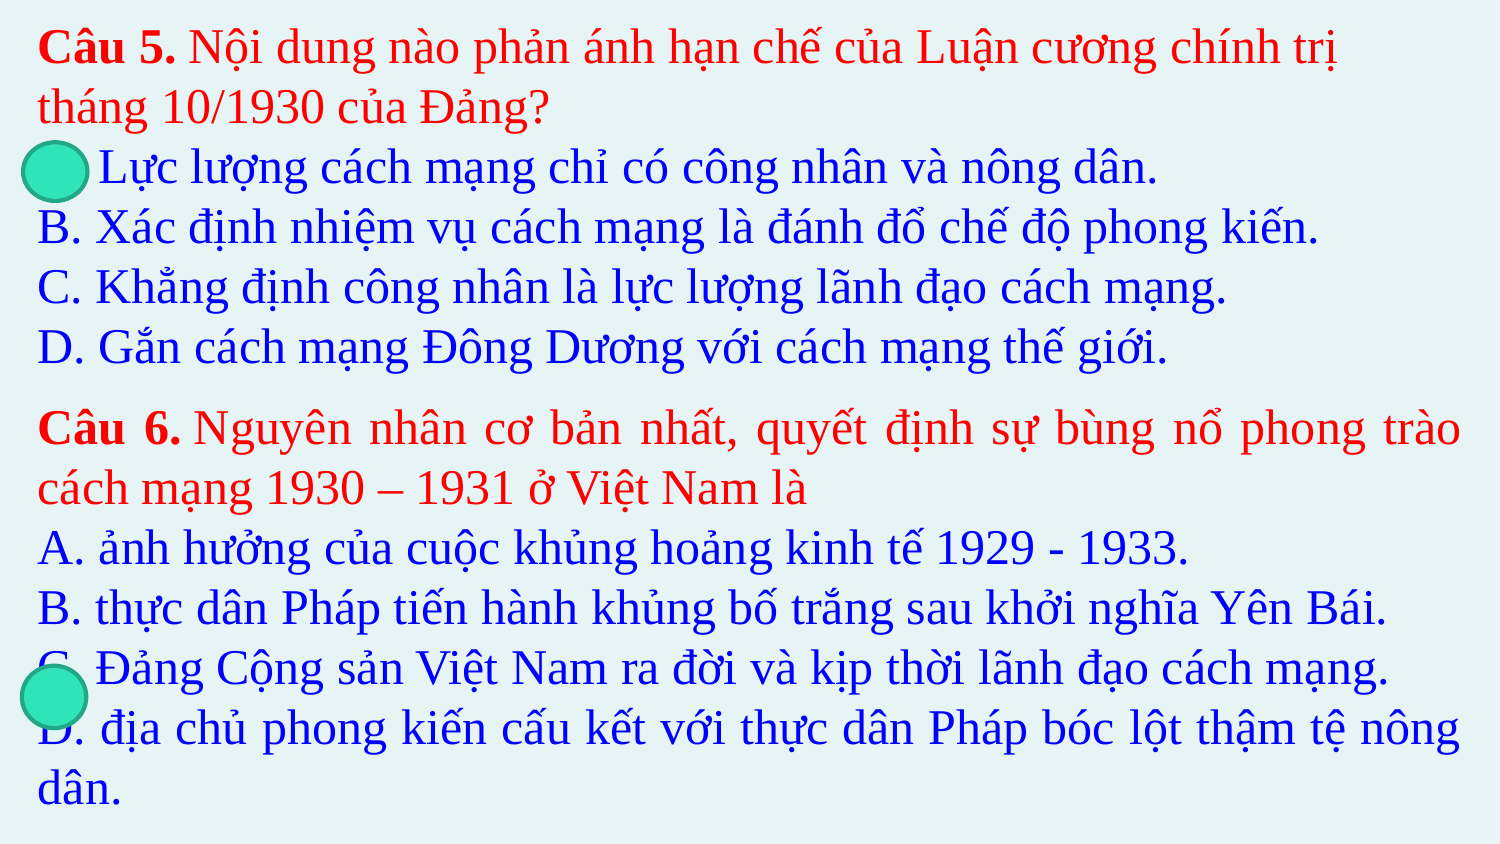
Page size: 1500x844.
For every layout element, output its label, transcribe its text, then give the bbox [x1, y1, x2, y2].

text_box Câu 6. Nguyên nhân cơ bản nhất, quyết định sự bùng nổ phong trào cách mạng 1930 – 1931 ở Việt Nam là A. ảnh hưởng của cuộc khủng hoảng kinh tế 1929 - 1933. B. thực dân Pháp tiến hành khủng bố trắng sau khởi nghĩa Yên Bái. C. Đảng Cộng sản Việt Nam ra đời và kịp thời lãnh đạo cách mạng. D. địa chủ phong kiến cấu kết với thực dân Pháp bóc lột thậm tệ nông dân. [22, 387, 1477, 823]
text_box [20, 140, 90, 203]
text_box [19, 663, 89, 731]
text_box Câu 5. Nội dung nào phản ánh hạn chế của Luận cương chính trị tháng 10/1930 của Đảng? A. Lực lượng cách mạng chỉ có công nhân và nông dân. B. Xác định nhiệm vụ cách mạng là đánh đổ chế độ phong kiến. C. Khẳng định công nhân là lực lượng lãnh đạo cách mạng. D. Gắn cách mạng Đông Dương với cách mạng thế giới. [22, 5, 1477, 381]
